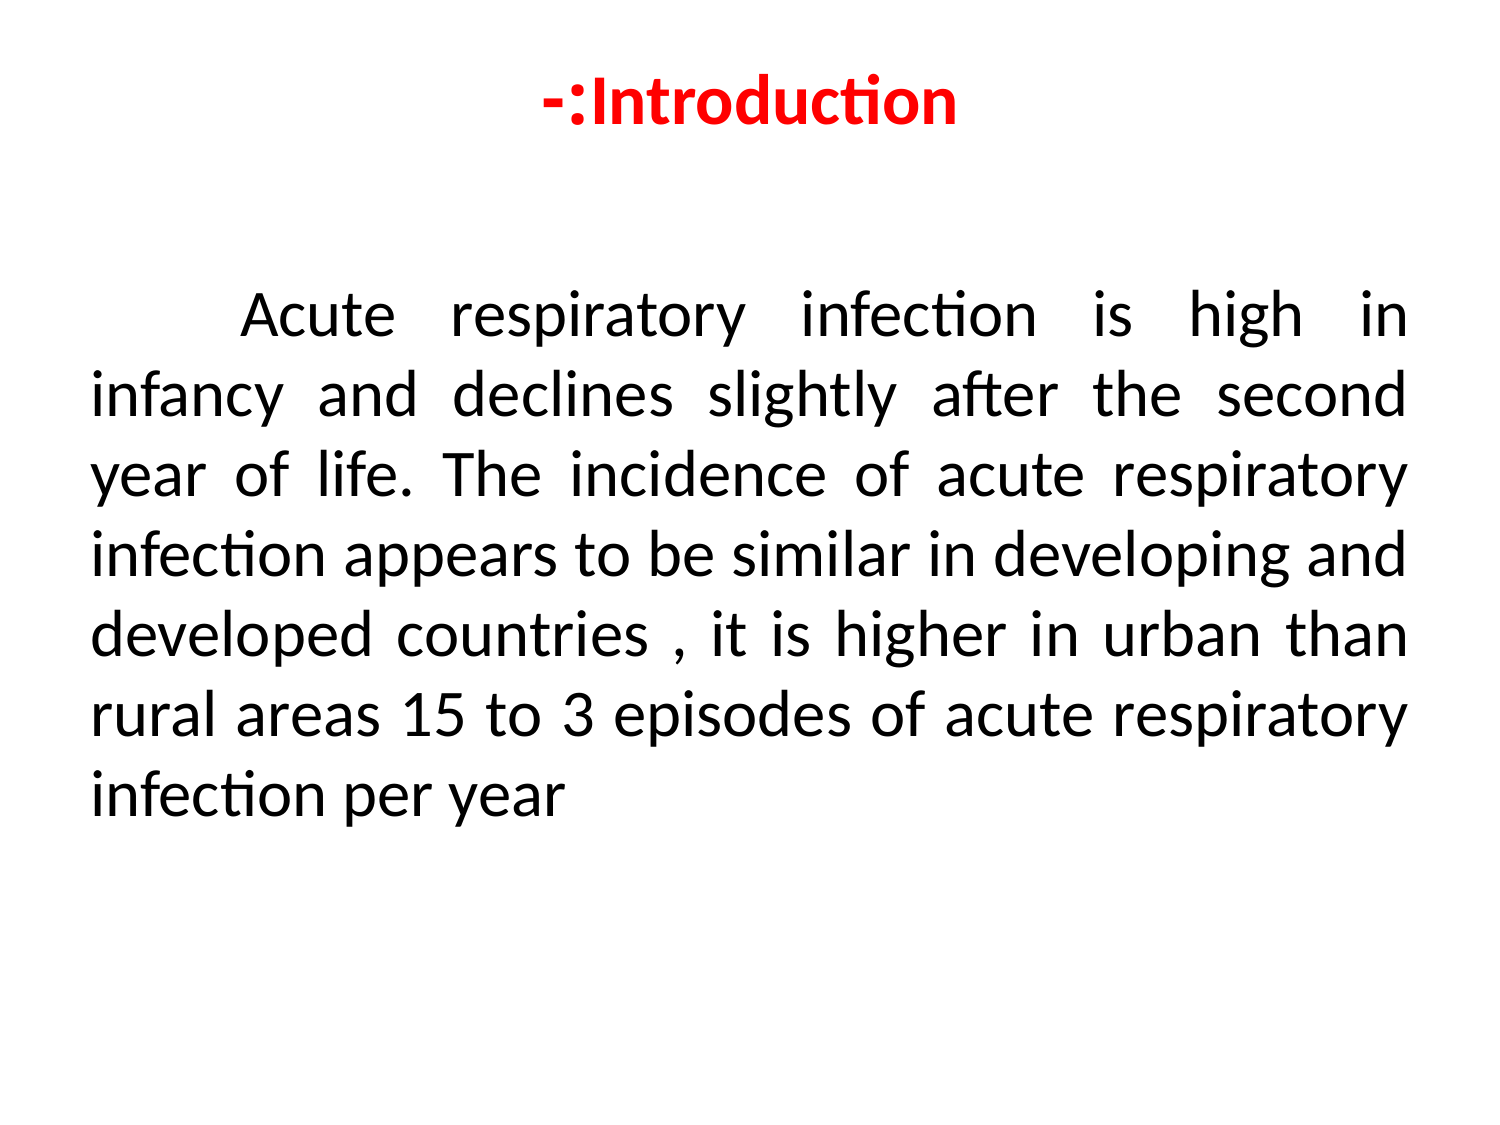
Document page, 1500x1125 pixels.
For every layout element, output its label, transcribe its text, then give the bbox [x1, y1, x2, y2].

list Acute respiratory infection is high in infancy and declines slightly after the second year of life. The incidence of acute respiratory infection appears to be similar in developing and developed countries , it is higher in urban than rural areas 15 to 3 episodes of acute respiratory infection per year [75, 262, 1425, 1005]
title Introduction:- [75, 45, 1425, 233]
